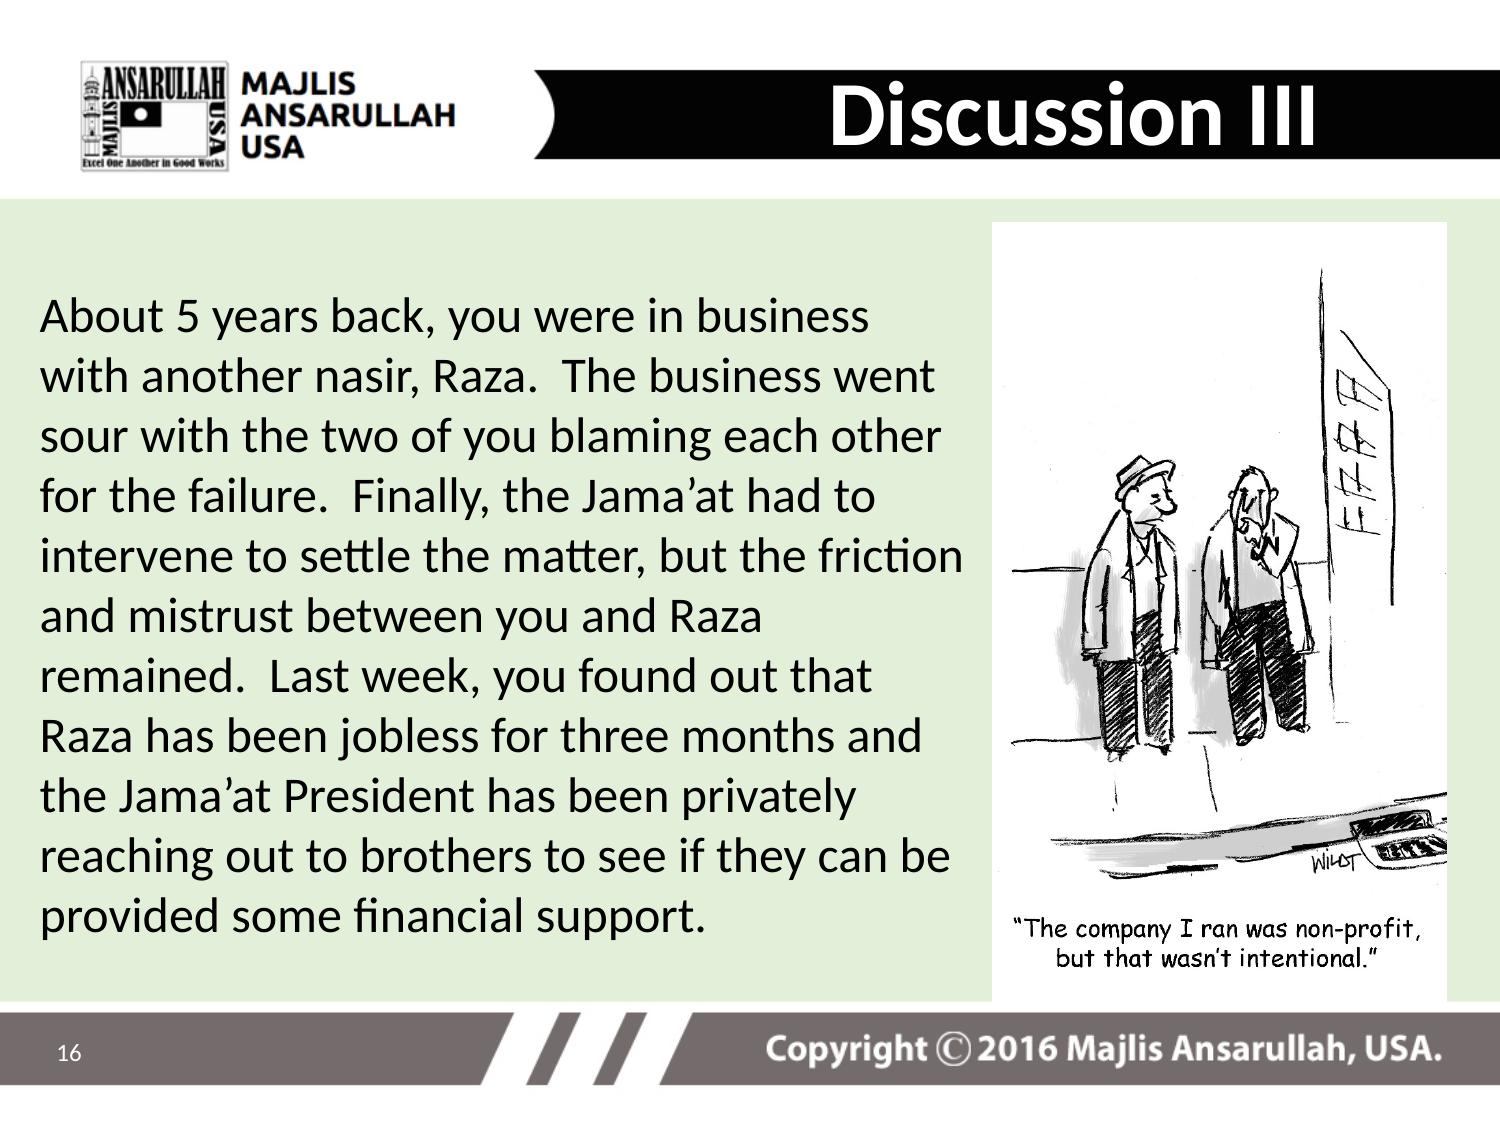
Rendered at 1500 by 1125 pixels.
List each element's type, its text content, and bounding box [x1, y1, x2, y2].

picture [992, 222, 1447, 1002]
text_box About 5 years back, you were in business with another nasir, Raza. The business went sour with the two of you blaming each other for the failure. Finally, the Jama’at had to intervene to settle the matter, but the friction and mistrust between you and Raza remained. Last week, you found out that Raza has been jobless for three months and the Jama’at President has been privately reaching out to brothers to see if they can be provided some financial support. [24, 275, 980, 950]
slide_number 16 [12, 1022, 97, 1082]
text_box [0, 198, 1500, 1003]
text_box Discussion III [813, 46, 1336, 172]
picture [0, 0, 1500, 198]
picture [0, 1003, 1500, 1125]
